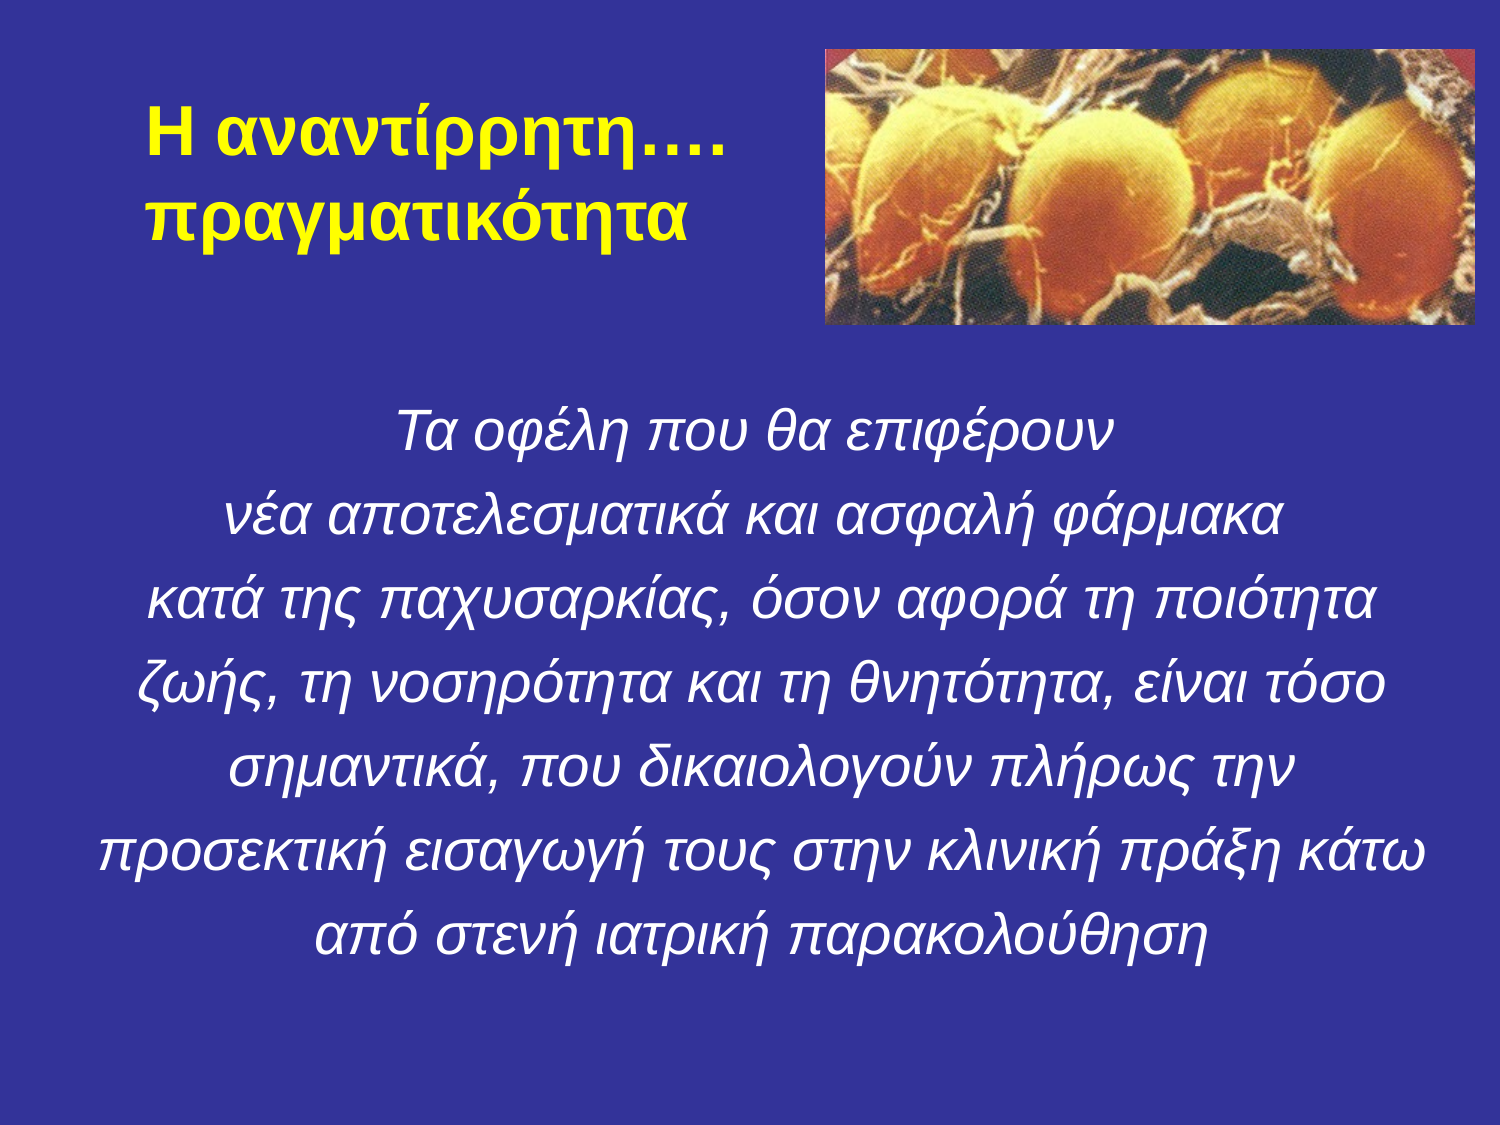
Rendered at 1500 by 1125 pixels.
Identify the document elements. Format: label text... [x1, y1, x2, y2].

text_box Η αναντίρρητη…. πραγματικότητα [130, 77, 745, 263]
picture [824, 49, 1476, 326]
text_box Τα οφέλη που θα επιφέρουν νέα αποτελεσματικά και ασφαλή φάρμακα κατά της παχυσαρκίας, όσον αφορά τη ποιότητα ζωής, τη νοσηρότητα και τη θνητότητα, είναι τόσο σημαντικά, που δικαιολογούν πλήρως την προσεκτική εισαγωγή τους στην κλινική πράξη κάτω από στενή ιατρική παρακολούθηση [75, 371, 1450, 974]
